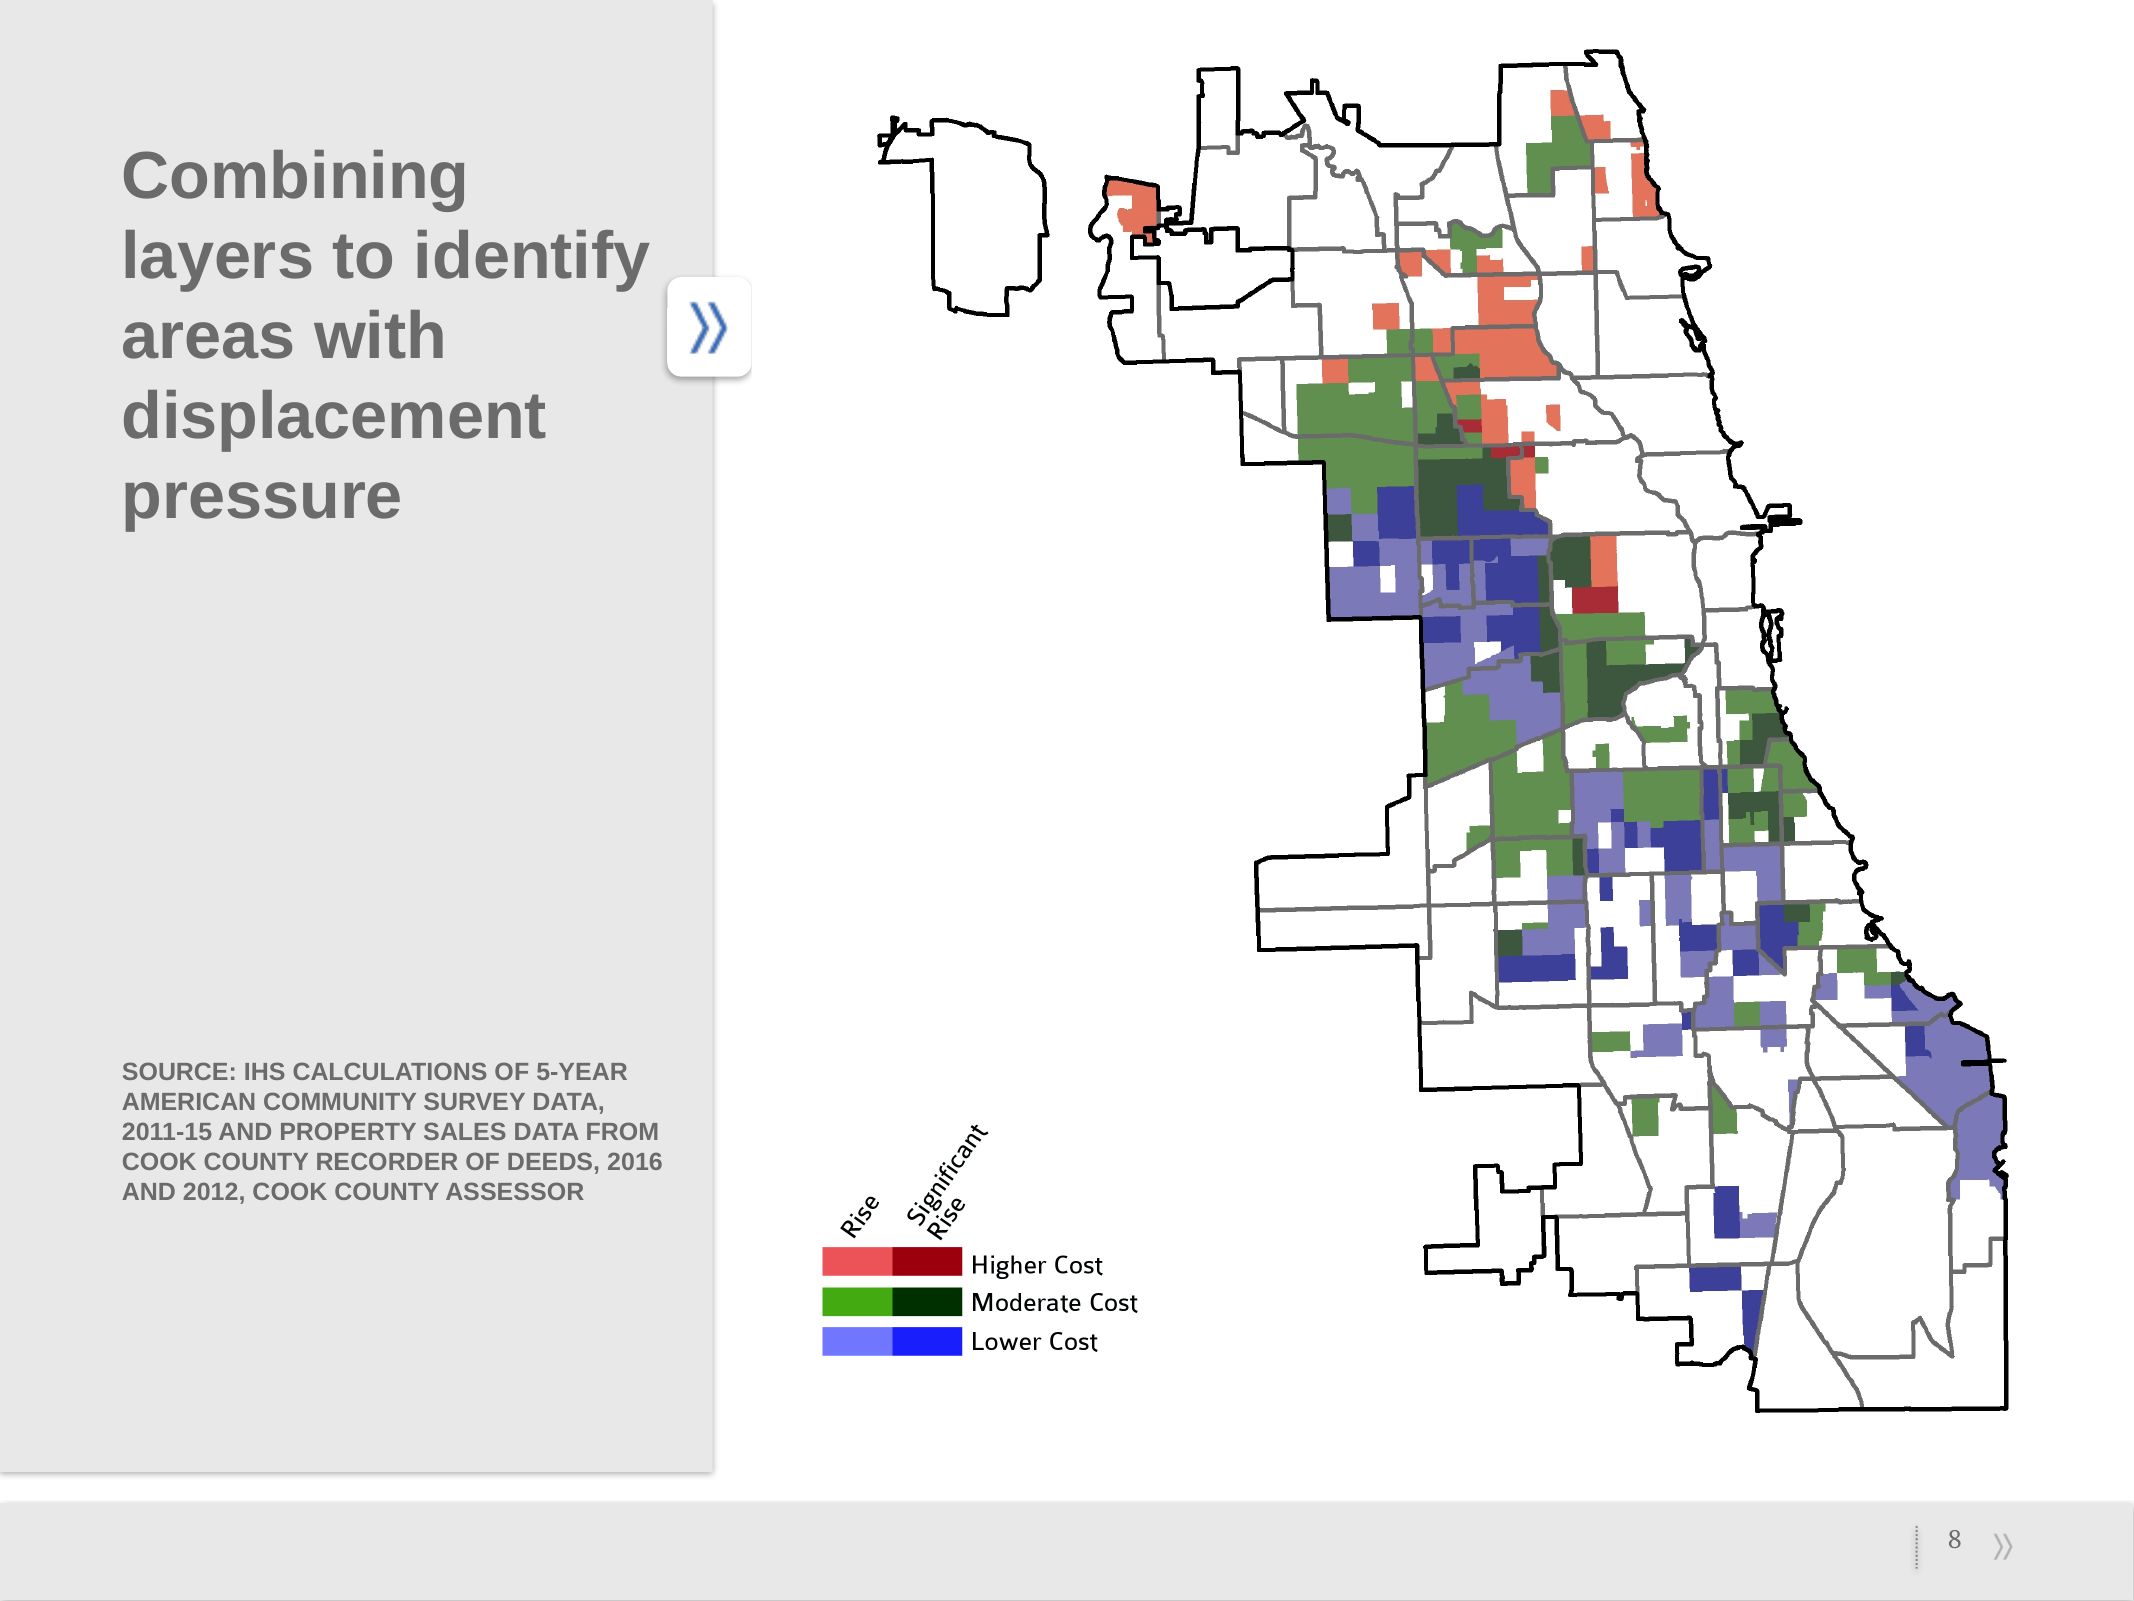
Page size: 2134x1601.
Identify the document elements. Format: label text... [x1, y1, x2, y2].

picture [690, 302, 727, 353]
list Source: IHS calculations of 5-year American community survey data, 2011-15 and property sales data from Cook County recorder of deeds, 2016 and 2012, cook county assessor [106, 1047, 686, 1328]
picture [1994, 1534, 2012, 1559]
title Combining layers to identify areas with displacement pressure [106, 124, 668, 592]
slide_number 8 [1927, 1493, 1982, 1558]
picture [751, 10, 2134, 1484]
